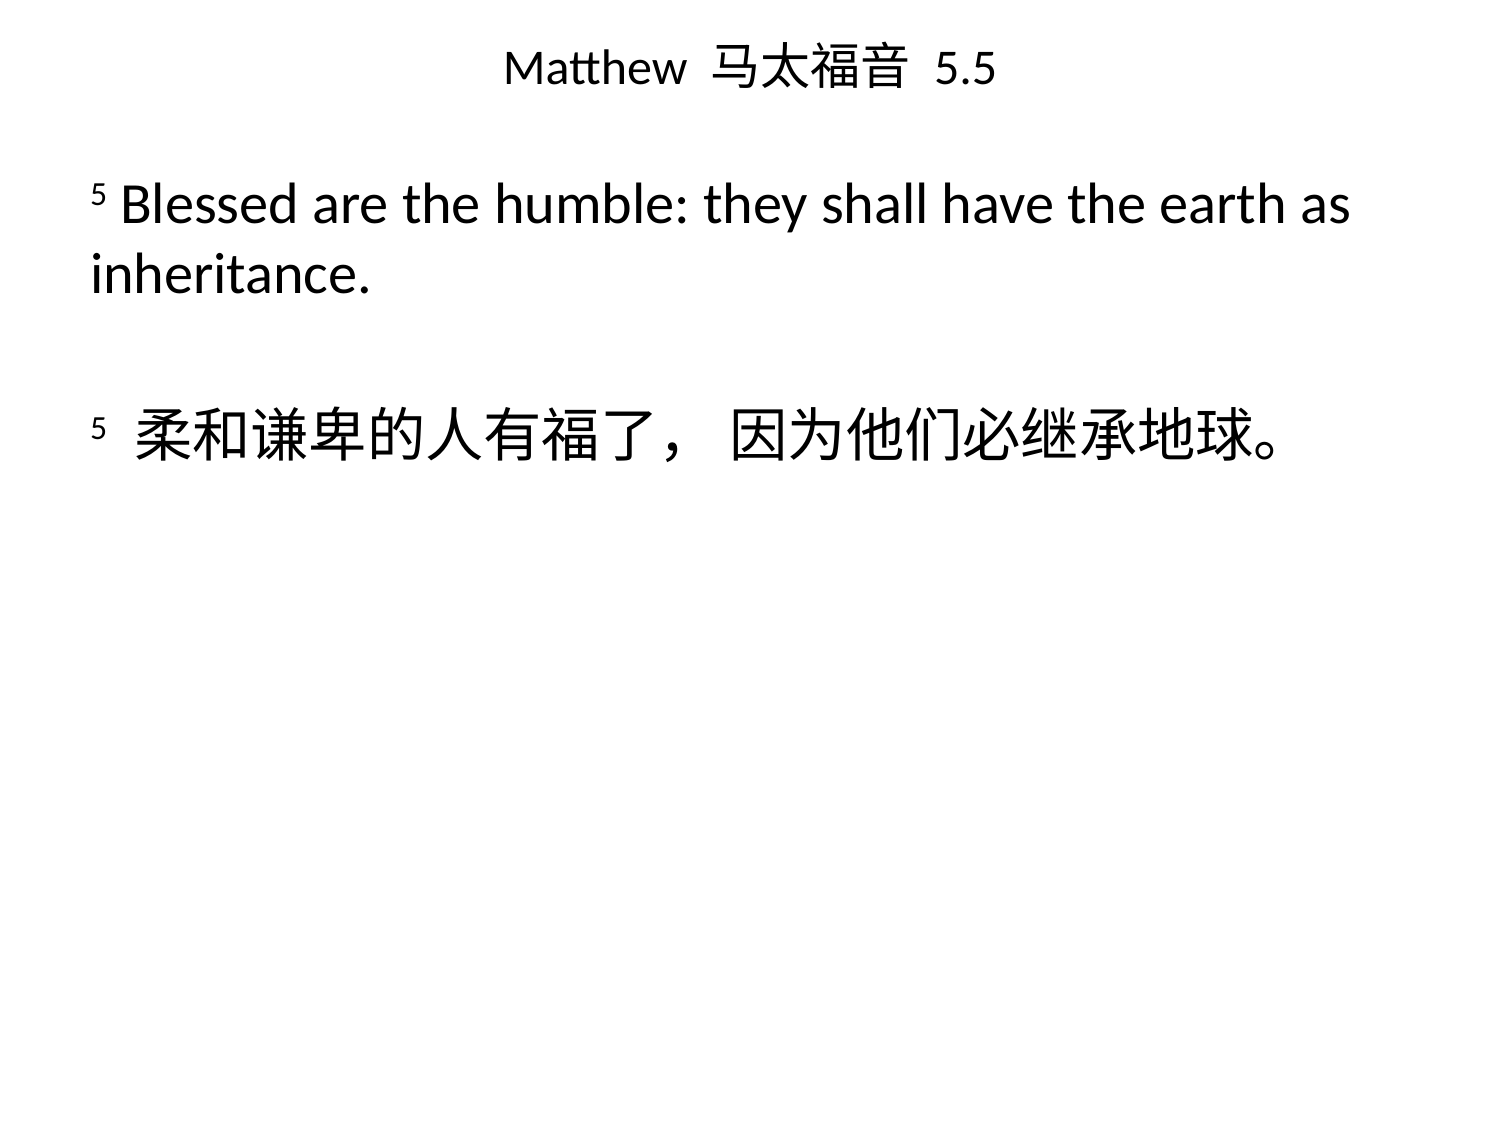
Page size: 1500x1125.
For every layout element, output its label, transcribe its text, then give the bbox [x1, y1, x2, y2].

list 5 Blessed are the humble: they shall have the earth as inheritance. 5 柔和谦卑的人有福了， 因为他们必继承地球。 [74, 157, 1426, 988]
title Matthew 马太福音 5.5 [74, 12, 1426, 118]
